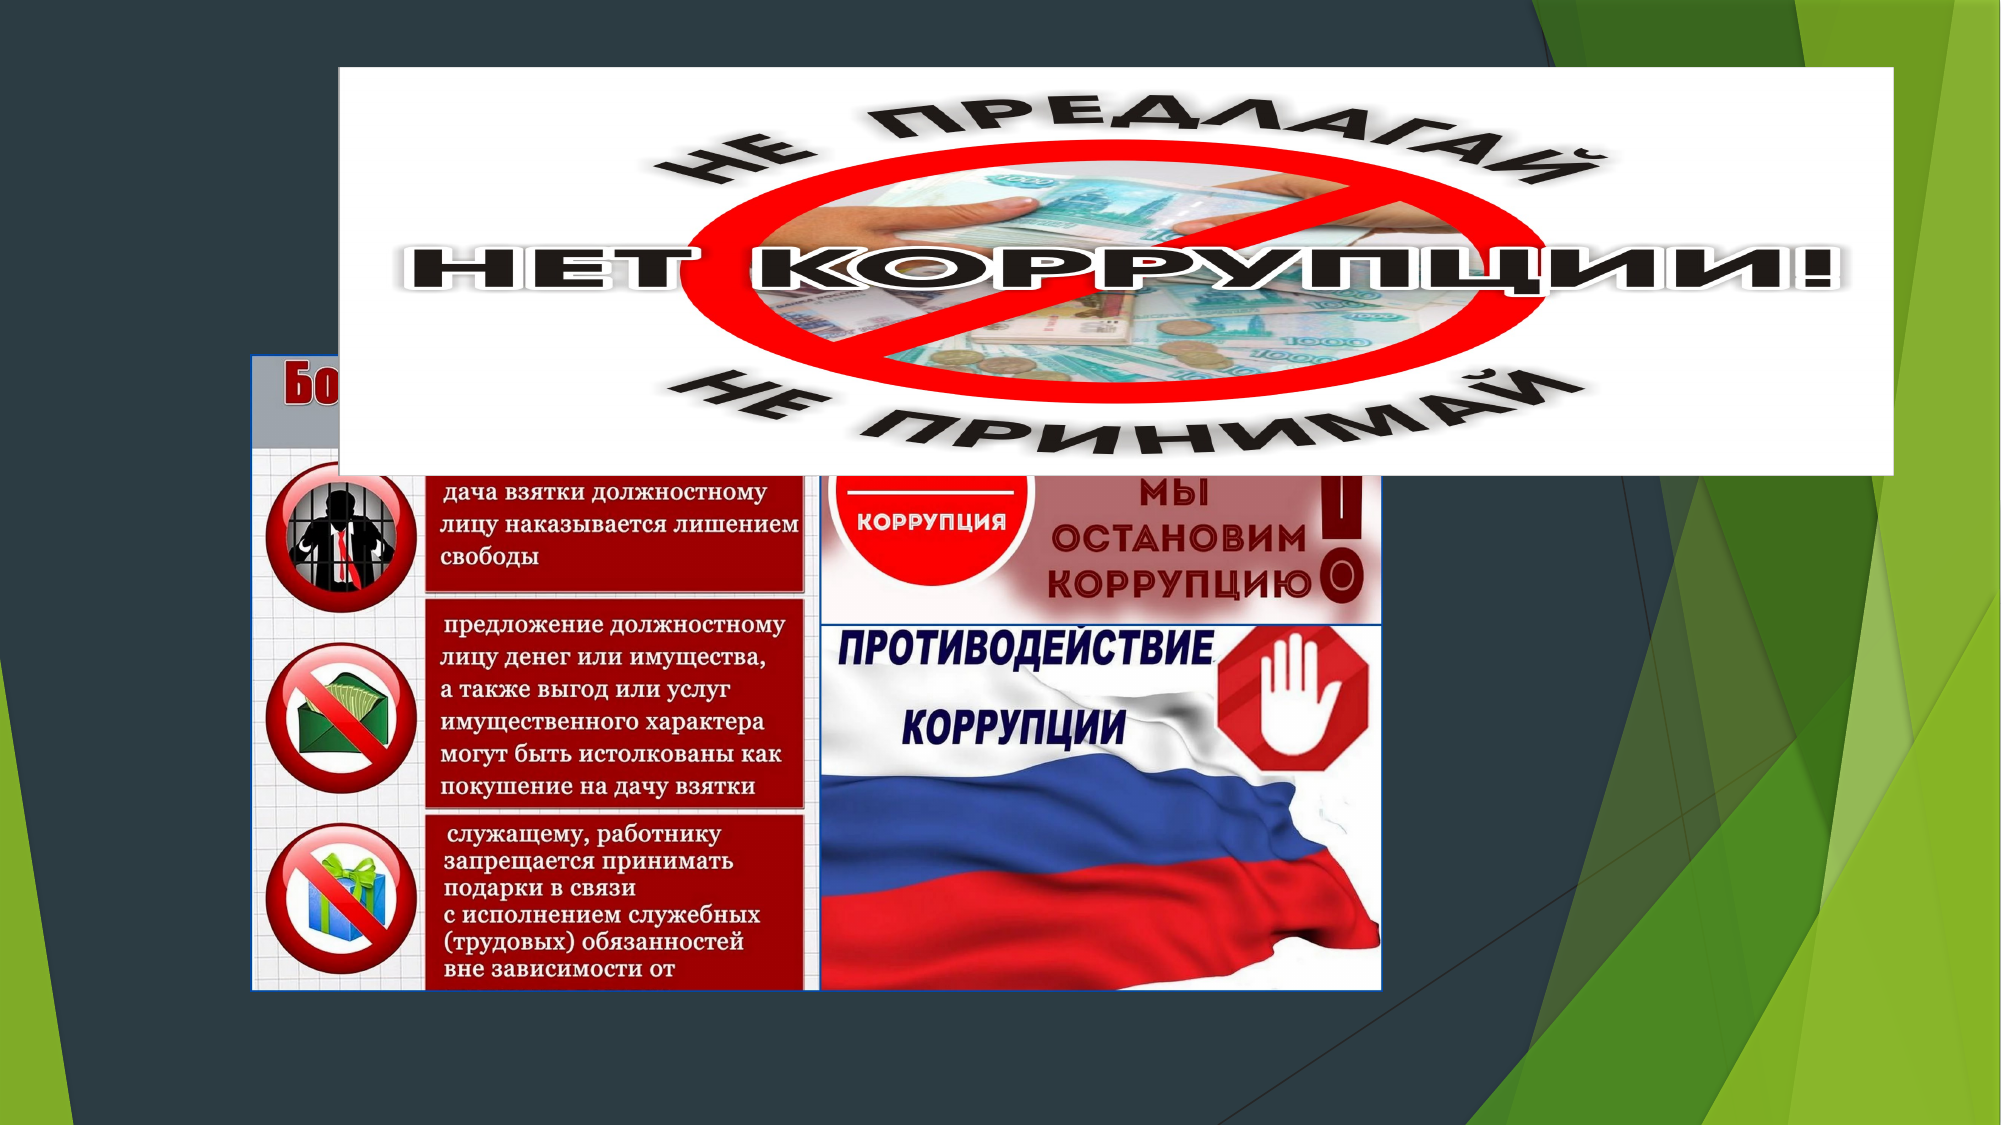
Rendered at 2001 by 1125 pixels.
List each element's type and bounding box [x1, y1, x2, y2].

list [249, 353, 1383, 992]
picture [337, 66, 1894, 477]
